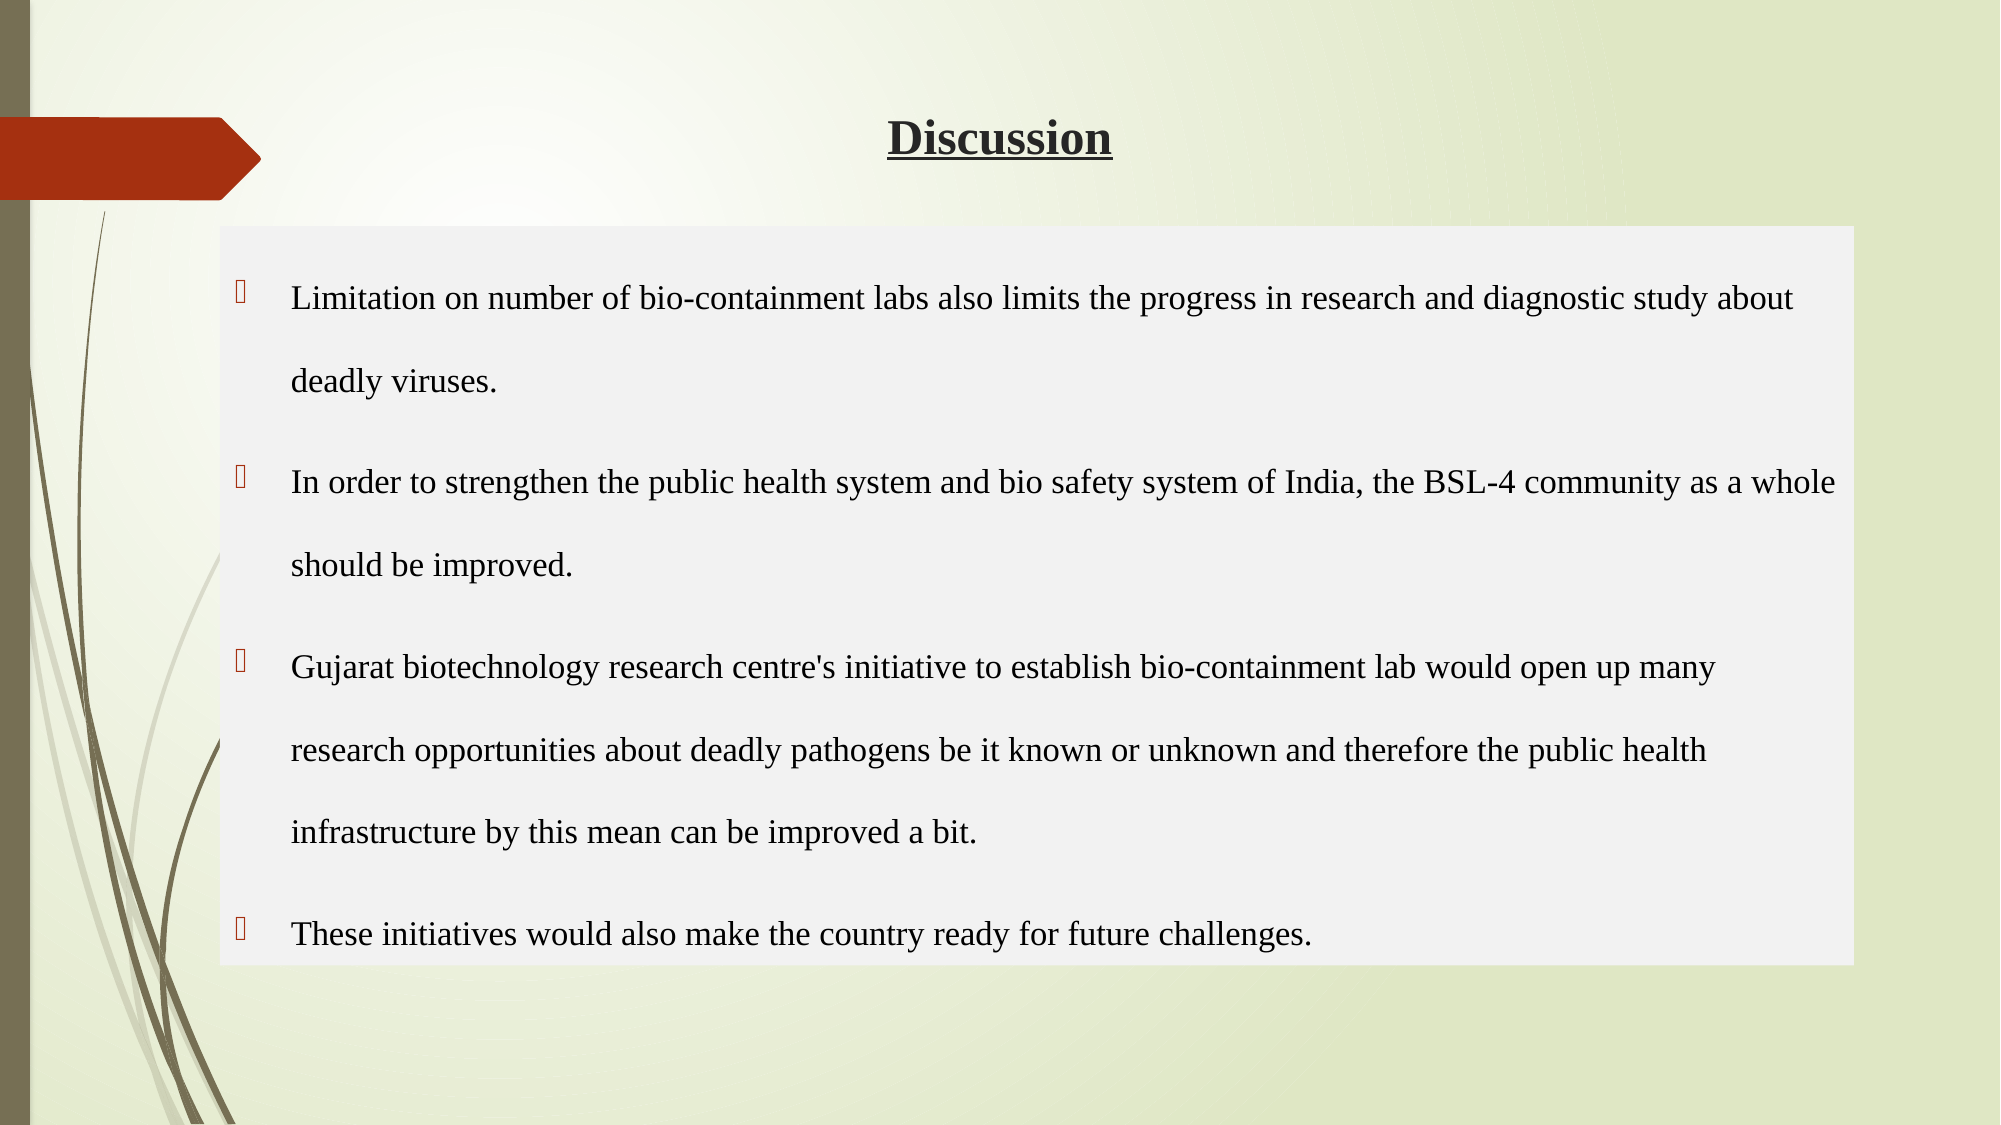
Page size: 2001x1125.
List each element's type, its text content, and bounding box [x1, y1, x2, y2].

list Limitation on number of bio-containment labs also limits the progress in research and diagnostic study about deadly viruses. In order to strengthen the public health system and bio safety system of India, the BSL-4 community as a whole should be improved. Gujarat biotechnology research centre's initiative to establish bio-containment lab would open up many research opportunities about deadly pathogens be it known or unknown and therefore the public health infrastructure by this mean can be improved a bit. These initiatives would also make the country ready for future challenges. [219, 226, 1854, 966]
title Discussion [643, 96, 1356, 226]
